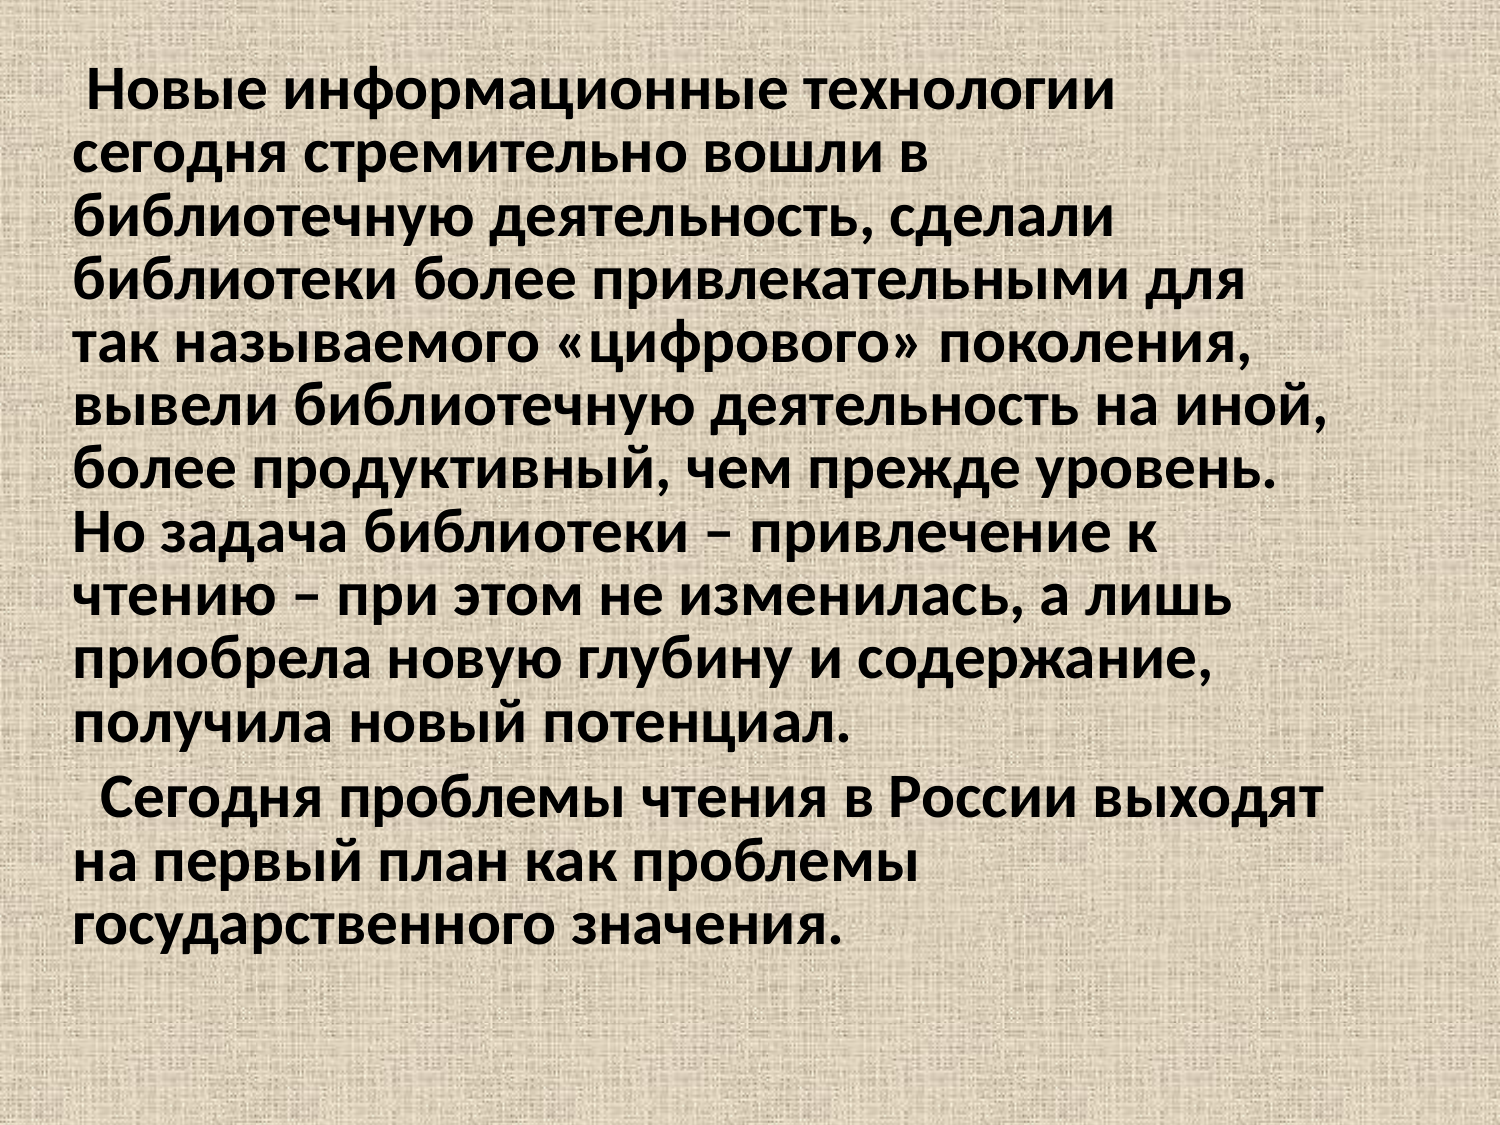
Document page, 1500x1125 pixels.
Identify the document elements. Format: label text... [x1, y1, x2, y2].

list Новые информационные технологии сегодня стремительно вошли в библиотечную деятельность, сделали библиотеки более привлекательными для так называемого «цифрового» поколения, вывели библиотечную деятельность на иной, более продуктивный, чем прежде уровень. Но задача библиотеки – привлечение к чтению – при этом не изменилась, а лишь приобрела новую глубину и содержание, получила новый потенциал. Сегодня проблемы чтения в России выходят на первый план как проблемы государственного значения. [0, 54, 1350, 1005]
picture [0, 0, 1500, 1125]
